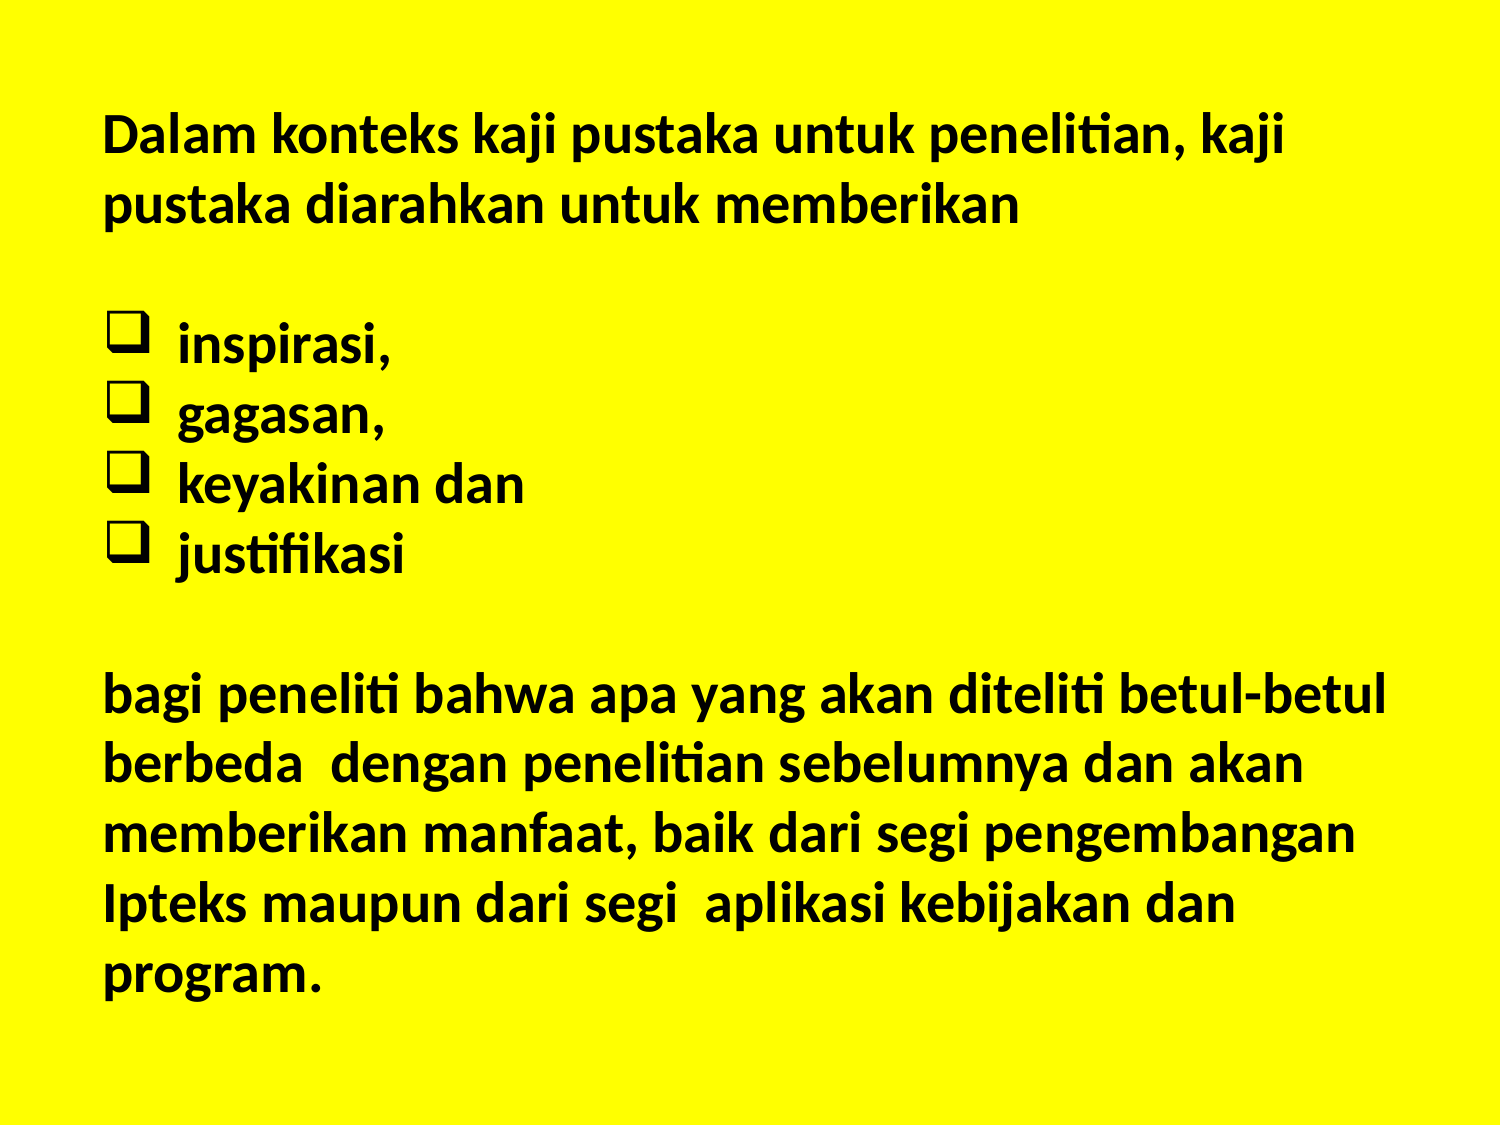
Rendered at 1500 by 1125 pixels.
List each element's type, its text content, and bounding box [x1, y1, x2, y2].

text_box Dalam konteks kaji pustaka untuk penelitian, kaji pustaka diarahkan untuk memberikan inspirasi, gagasan, keyakinan dan justifikasi bagi peneliti bahwa apa yang akan diteliti betul-betul berbeda dengan penelitian sebelumnya dan akan memberikan manfaat, baik dari segi pengembangan Ipteks maupun dari segi aplikasi kebijakan dan program. [87, 87, 1450, 1082]
